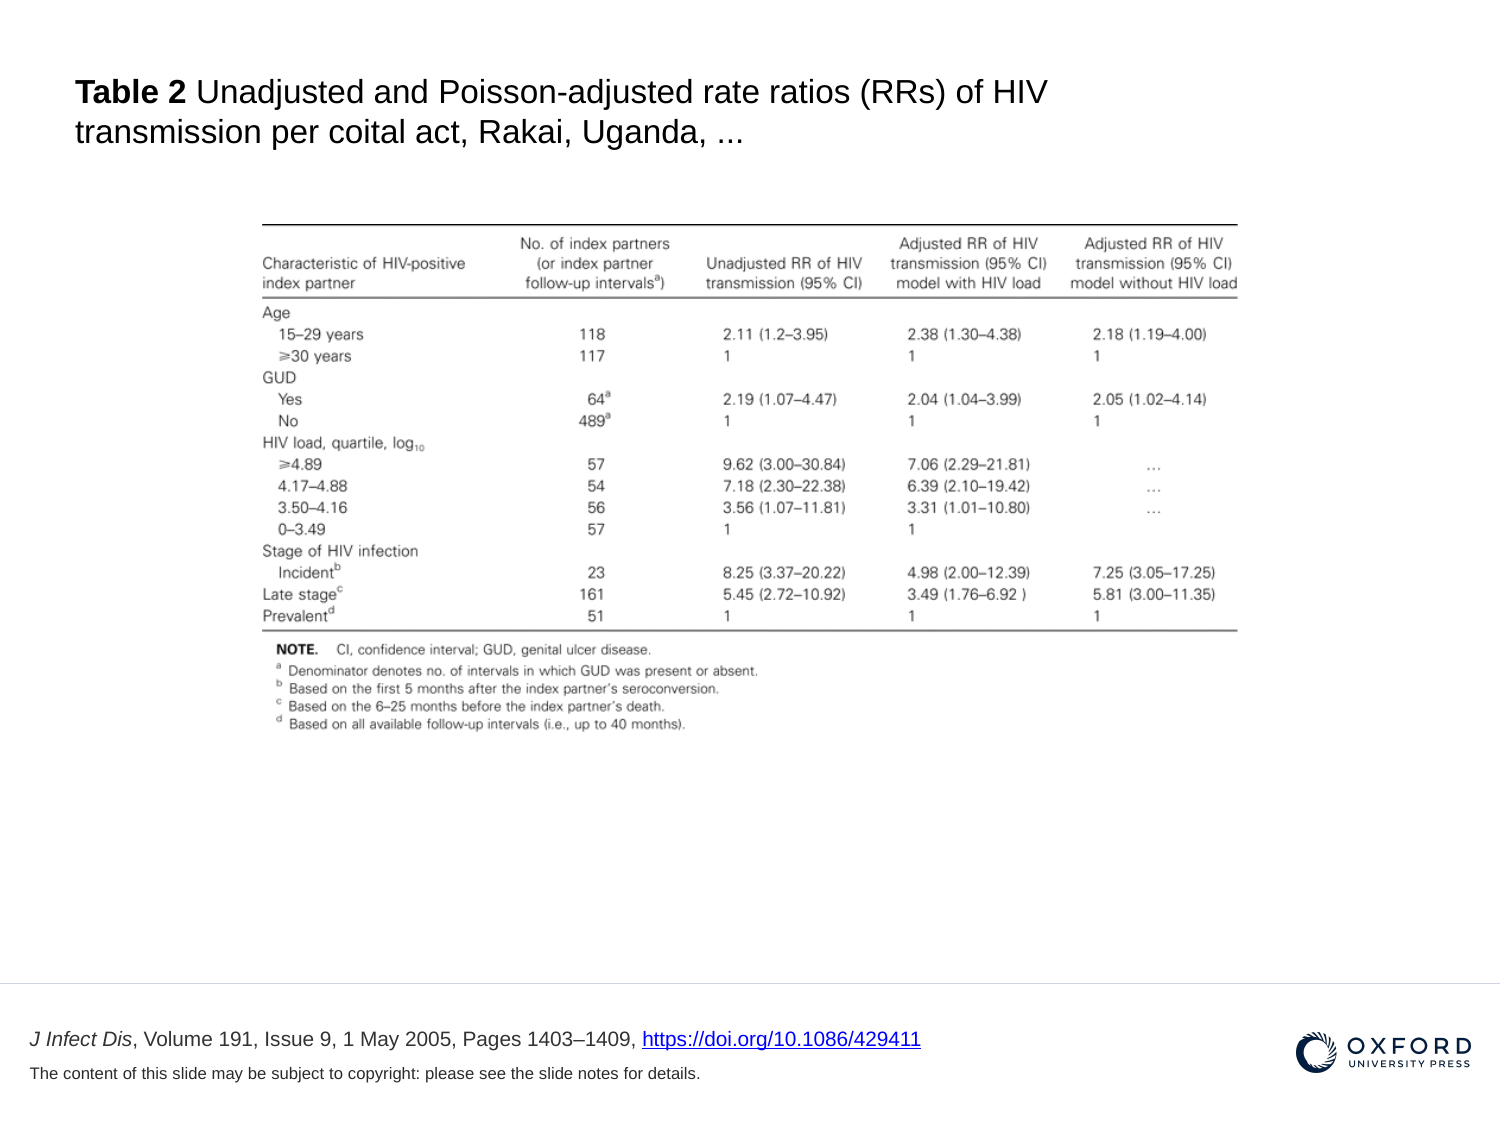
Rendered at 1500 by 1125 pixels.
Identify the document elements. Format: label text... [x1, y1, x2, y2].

title Table 2 Unadjusted and Poisson-adjusted rate ratios (RRs) of HIV transmission per coital act, Rakai, Uganda, ... [75, 69, 1078, 171]
picture [262, 224, 1238, 732]
picture [1296, 1032, 1471, 1073]
footer J Infect Dis, Volume 191, Issue 9, 1 May 2005, Pages 1403–1409, https://doi.org/10.1086/429411 The content of this slide may be subject to copyright: please see the slide notes for details. [0, 983, 1260, 1125]
